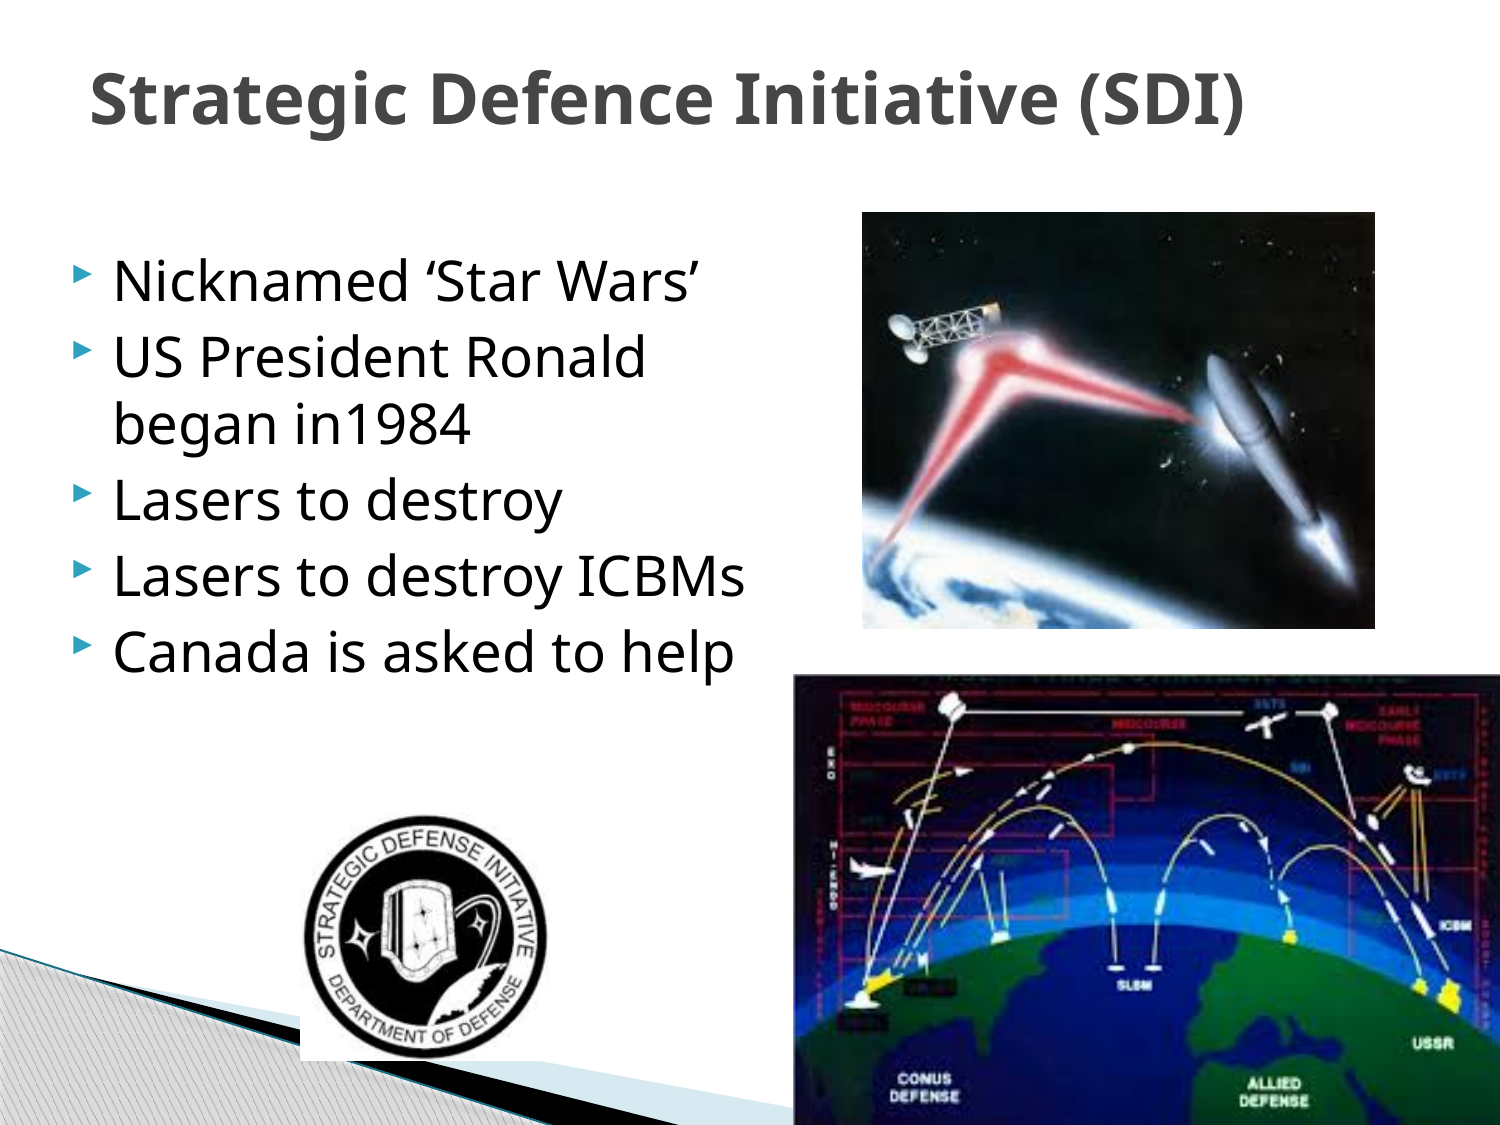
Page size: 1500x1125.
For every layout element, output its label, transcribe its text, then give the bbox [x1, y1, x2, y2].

list Nicknamed ‘Star Wars’ US President Ronald began in1984 Lasers to destroy Lasers to destroy ICBMs Canada is asked to help [37, 237, 788, 980]
picture [793, 674, 1500, 1125]
picture [299, 812, 551, 1062]
picture [862, 212, 1376, 629]
title Strategic Defence Initiative (SDI) [75, 45, 1425, 233]
